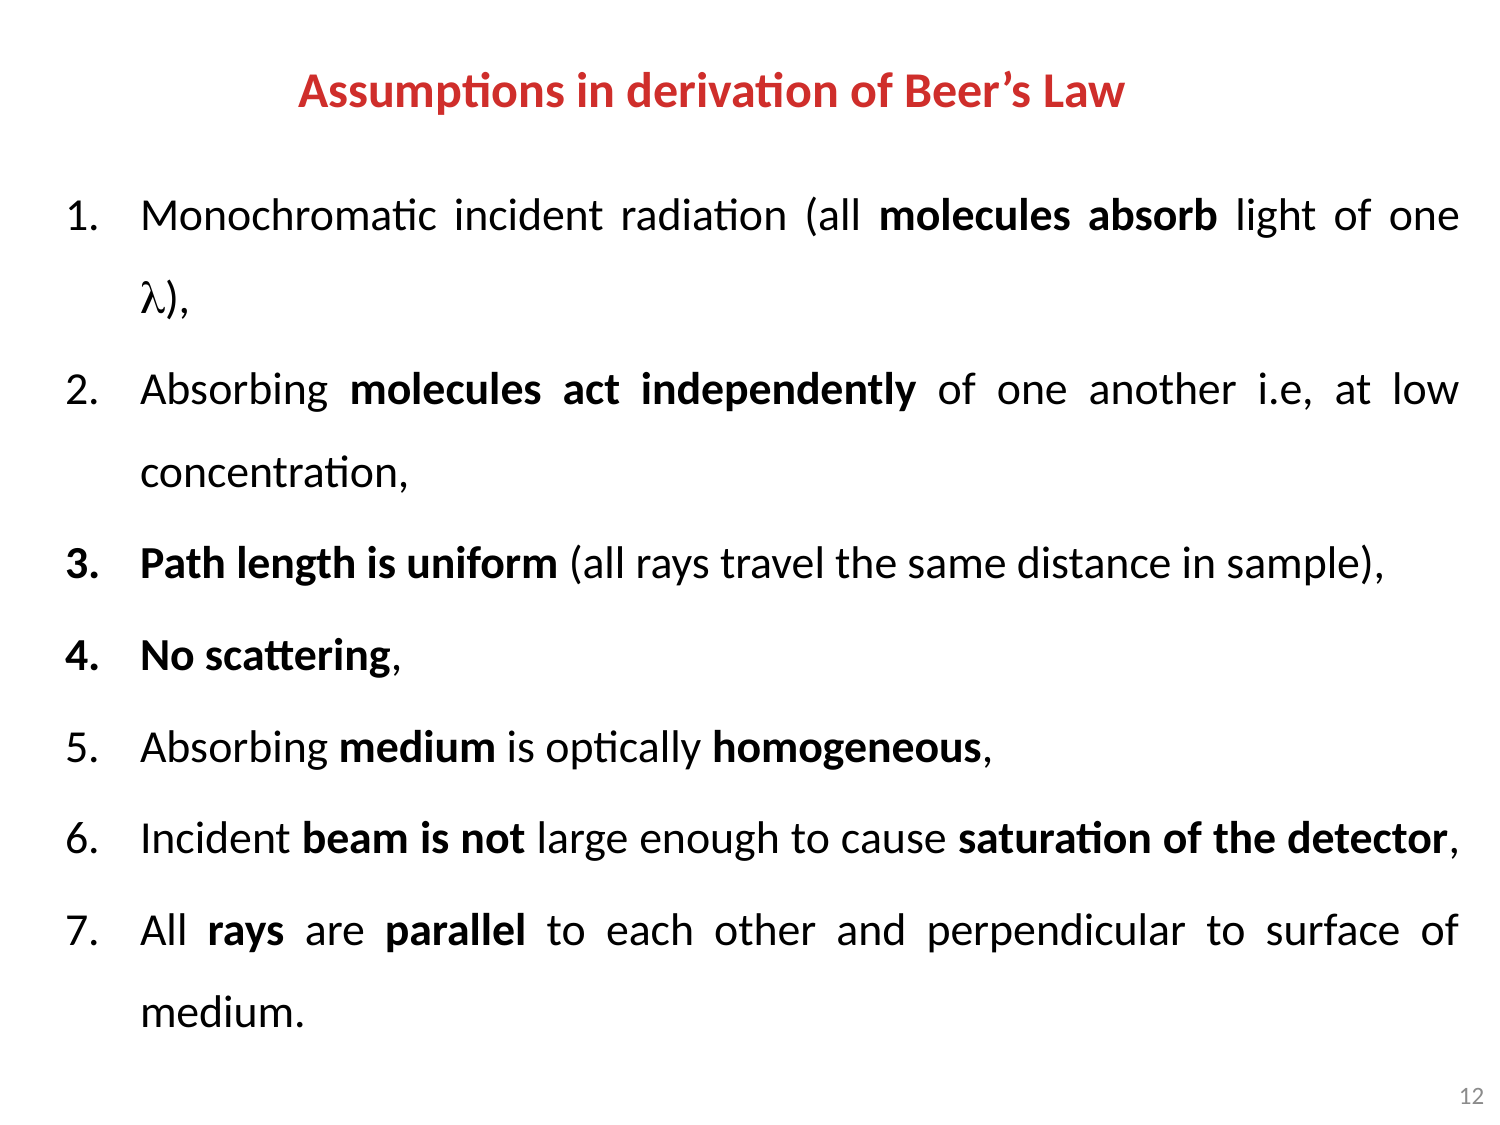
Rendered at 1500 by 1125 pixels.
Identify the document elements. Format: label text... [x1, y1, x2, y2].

text_box Assumptions in derivation of Beer’s Law [262, 49, 1163, 125]
list Monochromatic incident radiation (all molecules absorb light of one ), Absorbing molecules act independently of one another i.e, at low concentration, Path length is uniform (all rays travel the same distance in sample), No scattering, Absorbing medium is optically homogeneous, Incident beam is not large enough to cause saturation of the detector, All rays are parallel to each other and perpendicular to surface of medium. [50, 149, 1475, 1088]
slide_number 12 [1425, 1065, 1500, 1125]
